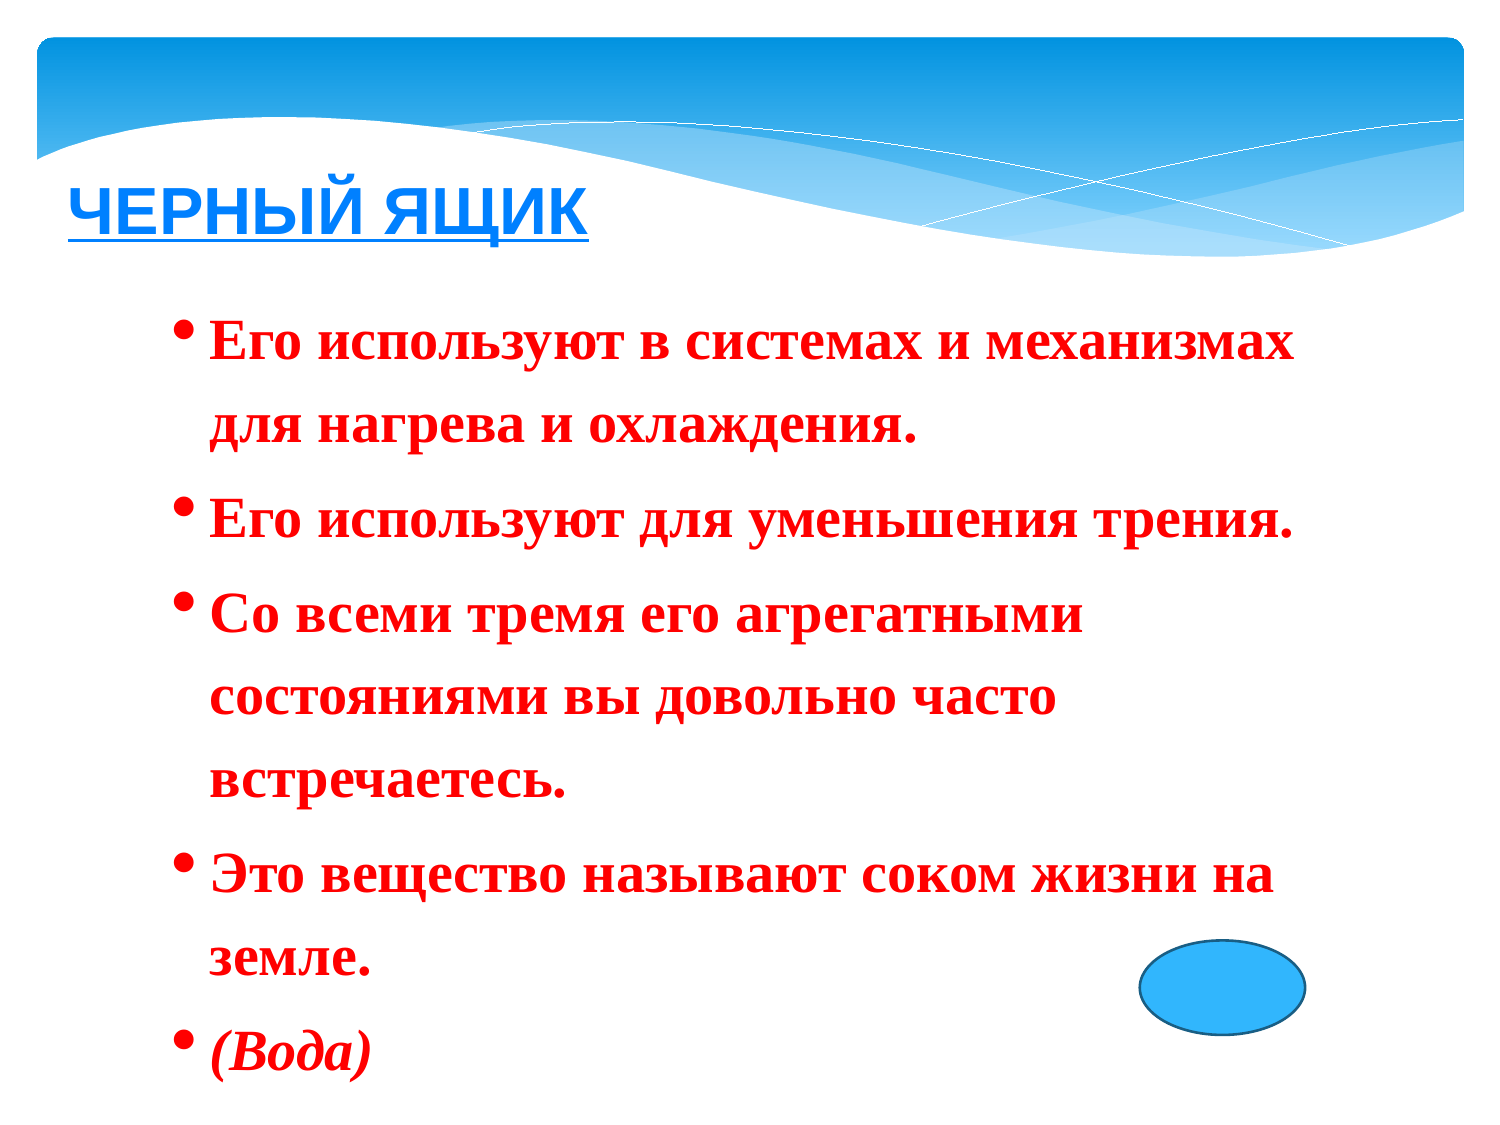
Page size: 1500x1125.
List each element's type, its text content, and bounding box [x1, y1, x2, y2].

text_box Его используют в системах и механизмах для нагрева и охлаждения. Его используют для уменьшения трения. Со всеми тремя его агрегатными состояниями вы довольно часто встречаетесь. Это вещество называют соком жизни на земле. (Вода) [159, 236, 1375, 1125]
text_box [1138, 939, 1307, 1037]
text_box ЧЕРНЫЙ ЯЩИК [53, 160, 633, 256]
